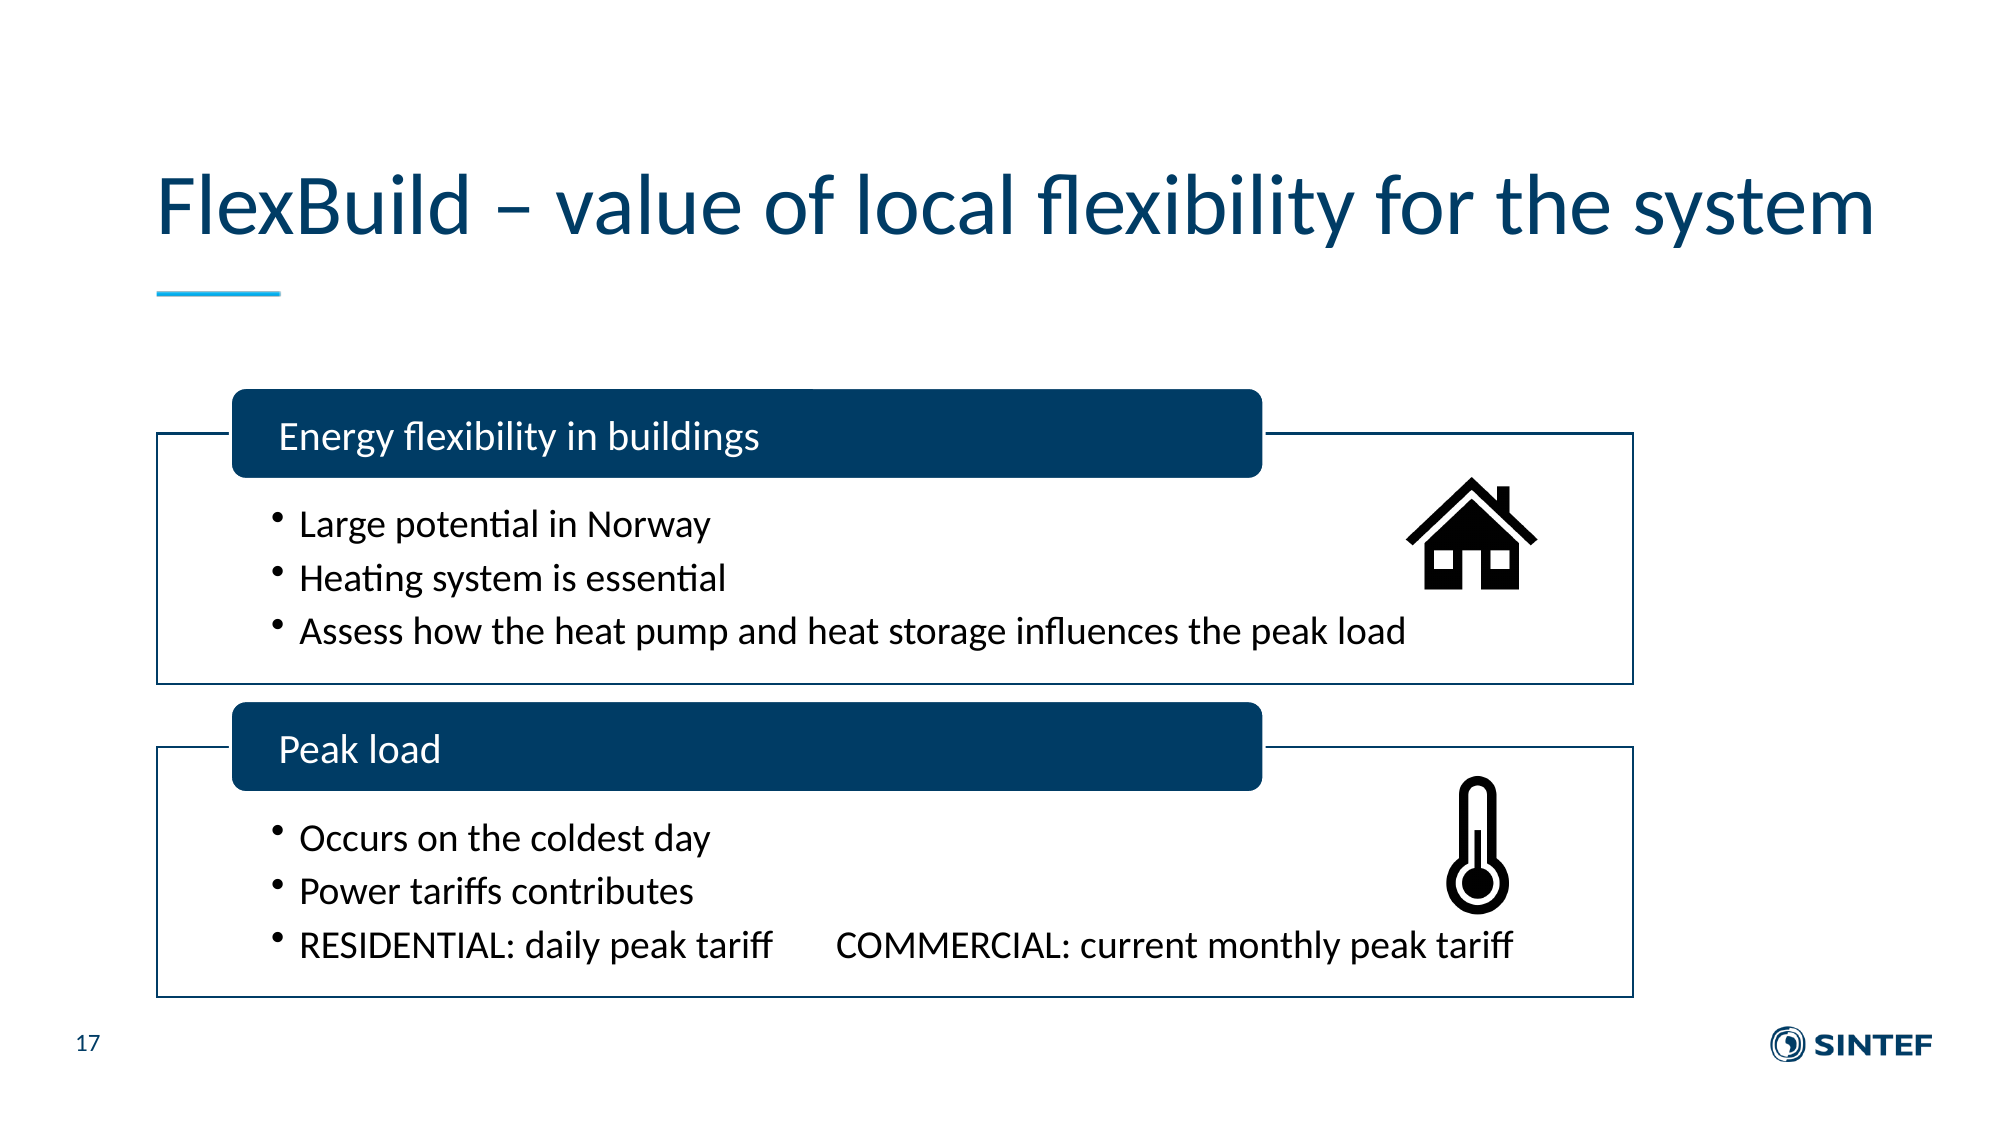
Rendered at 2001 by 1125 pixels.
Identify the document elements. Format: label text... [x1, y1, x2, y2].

slide_number 17 [75, 1026, 126, 1057]
picture [1770, 1026, 1932, 1062]
title FlexBuild – value of local flexibility for the system [156, 145, 1891, 298]
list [156, 380, 1634, 1005]
picture [1396, 457, 1547, 609]
picture [1402, 769, 1553, 920]
